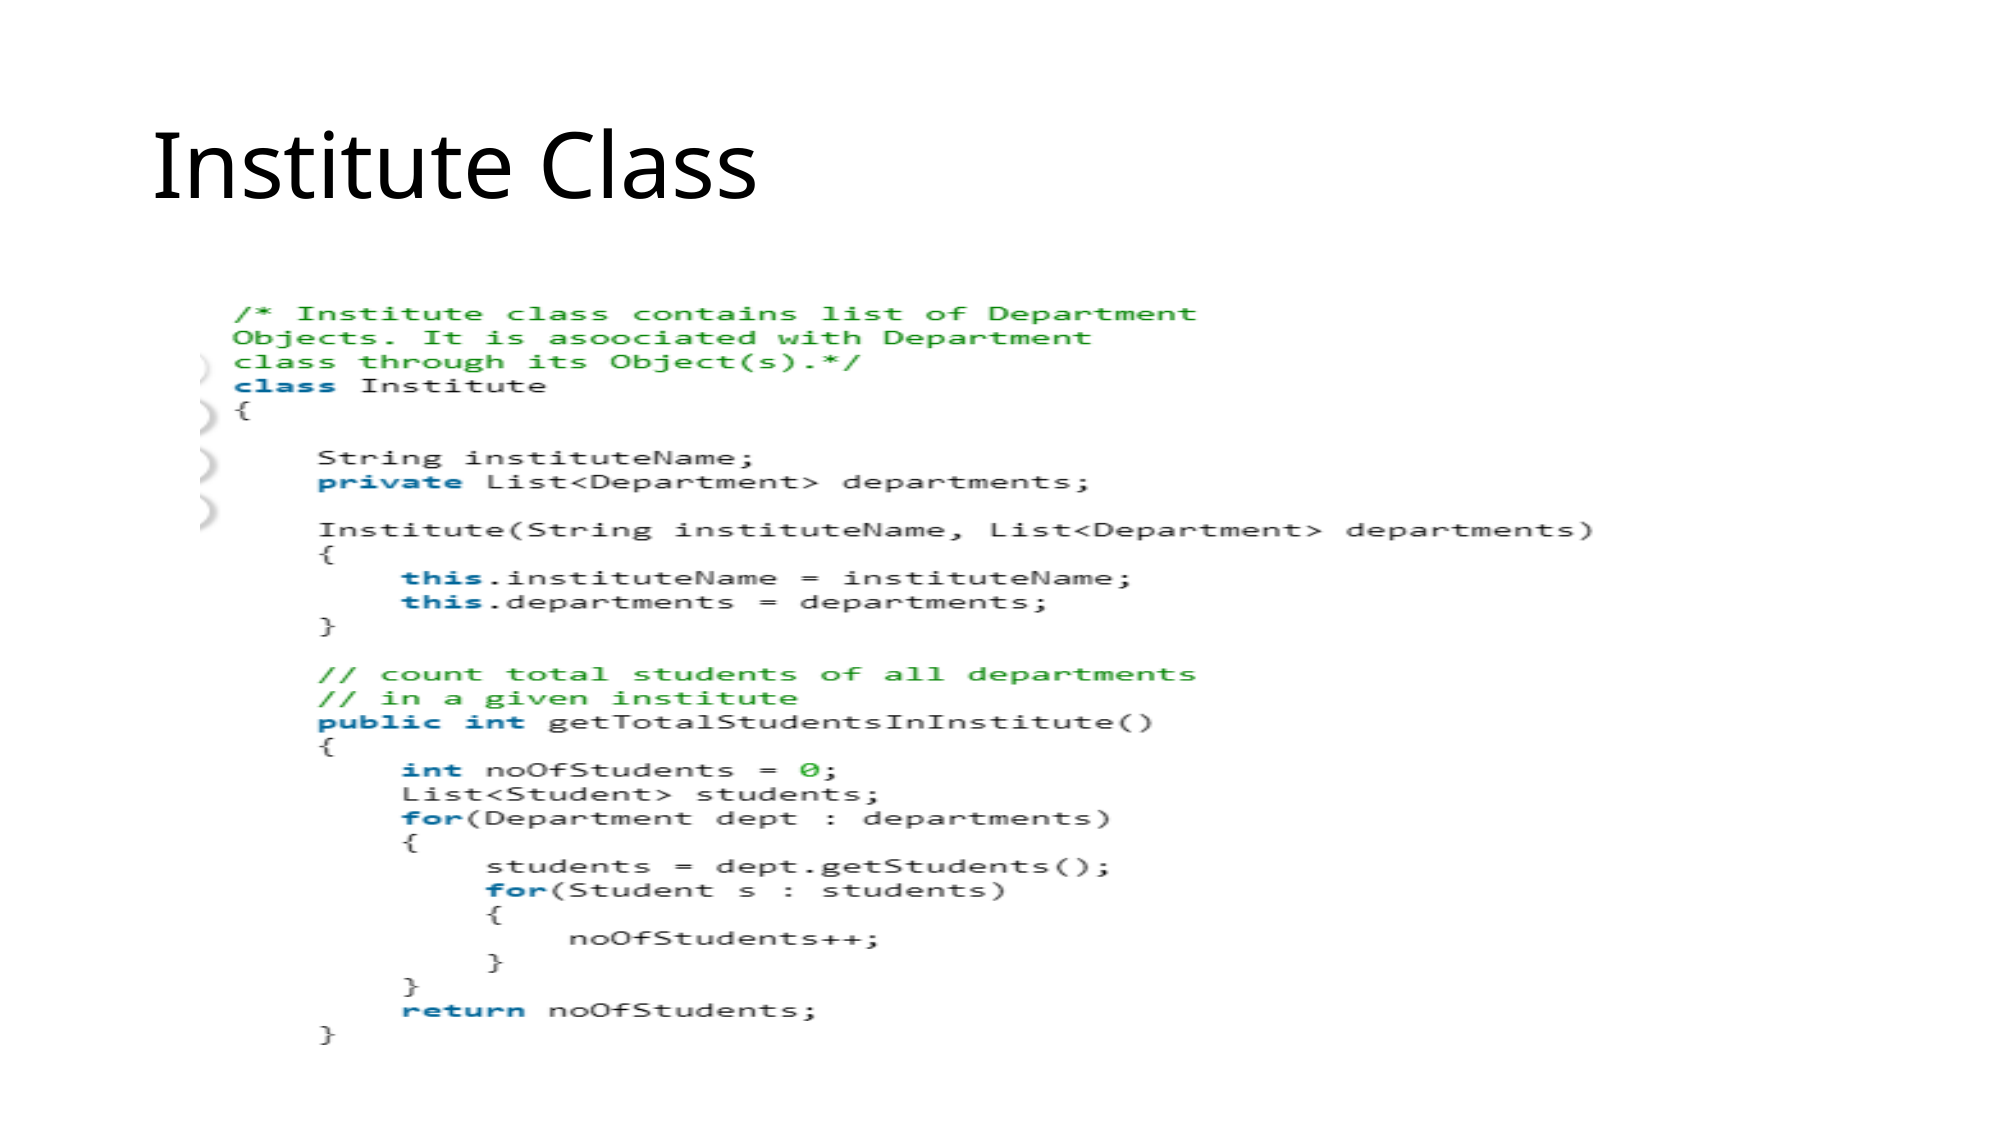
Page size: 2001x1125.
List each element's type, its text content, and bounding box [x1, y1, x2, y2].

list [200, 299, 1634, 1053]
title Institute Class [137, 59, 1863, 278]
